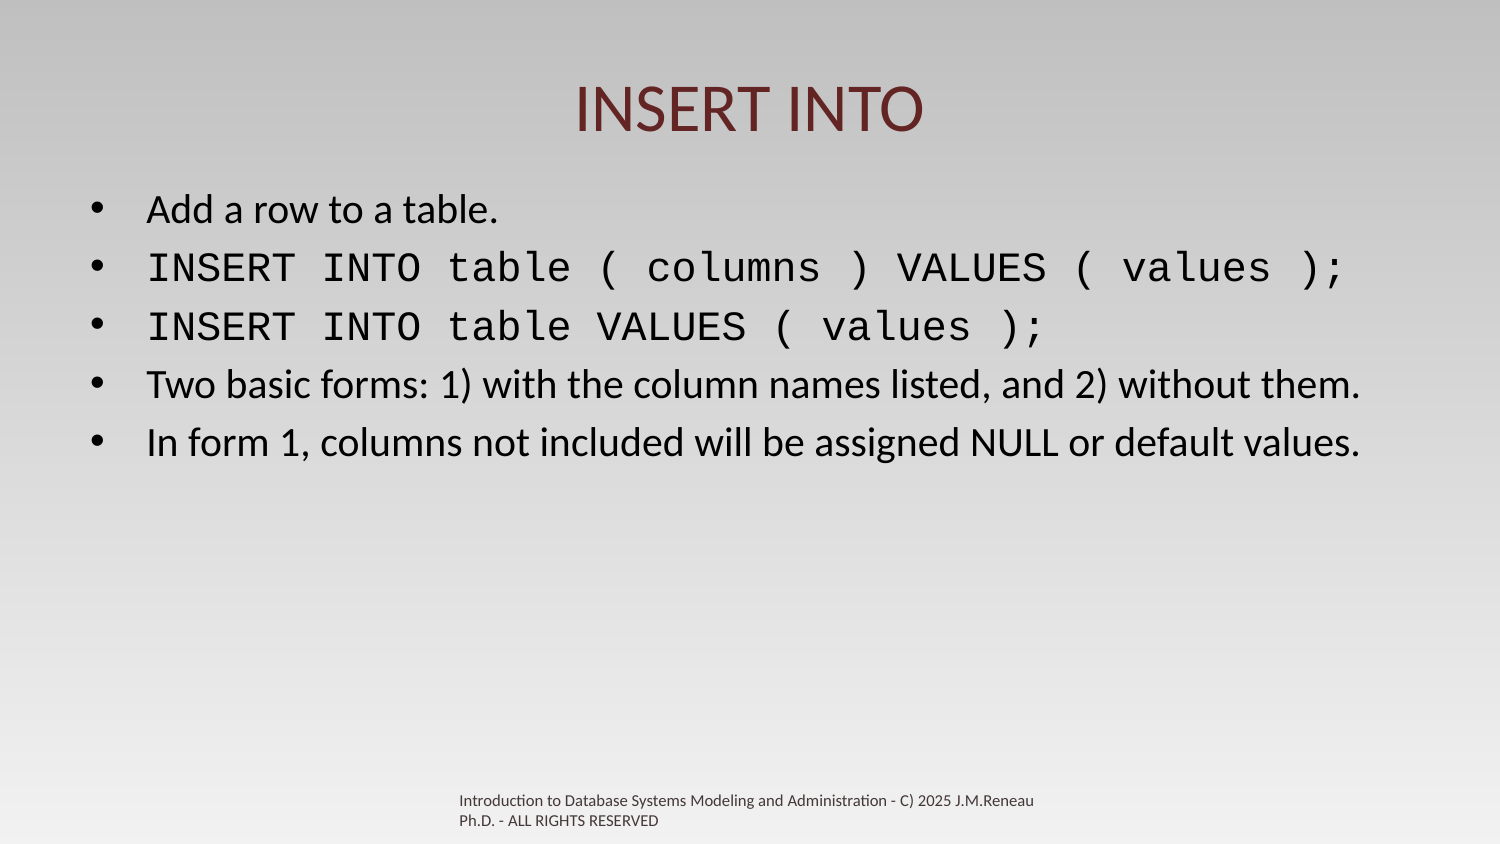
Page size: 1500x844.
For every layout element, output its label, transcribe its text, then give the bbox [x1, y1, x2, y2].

title INSERT INTO [75, 33, 1425, 174]
footer Introduction to Database Systems Modeling and Administration - C) 2025 J.M.Reneau Ph.D. - ALL RIGHTS RESERVED [444, 782, 1055, 827]
list Add a row to a table. INSERT INTO table ( columns ) VALUES ( values ); INSERT INTO table VALUES ( values ); Two basic forms: 1) with the column names listed, and 2) without them. In form 1, columns not included will be assigned NULL or default values. [75, 174, 1425, 732]
